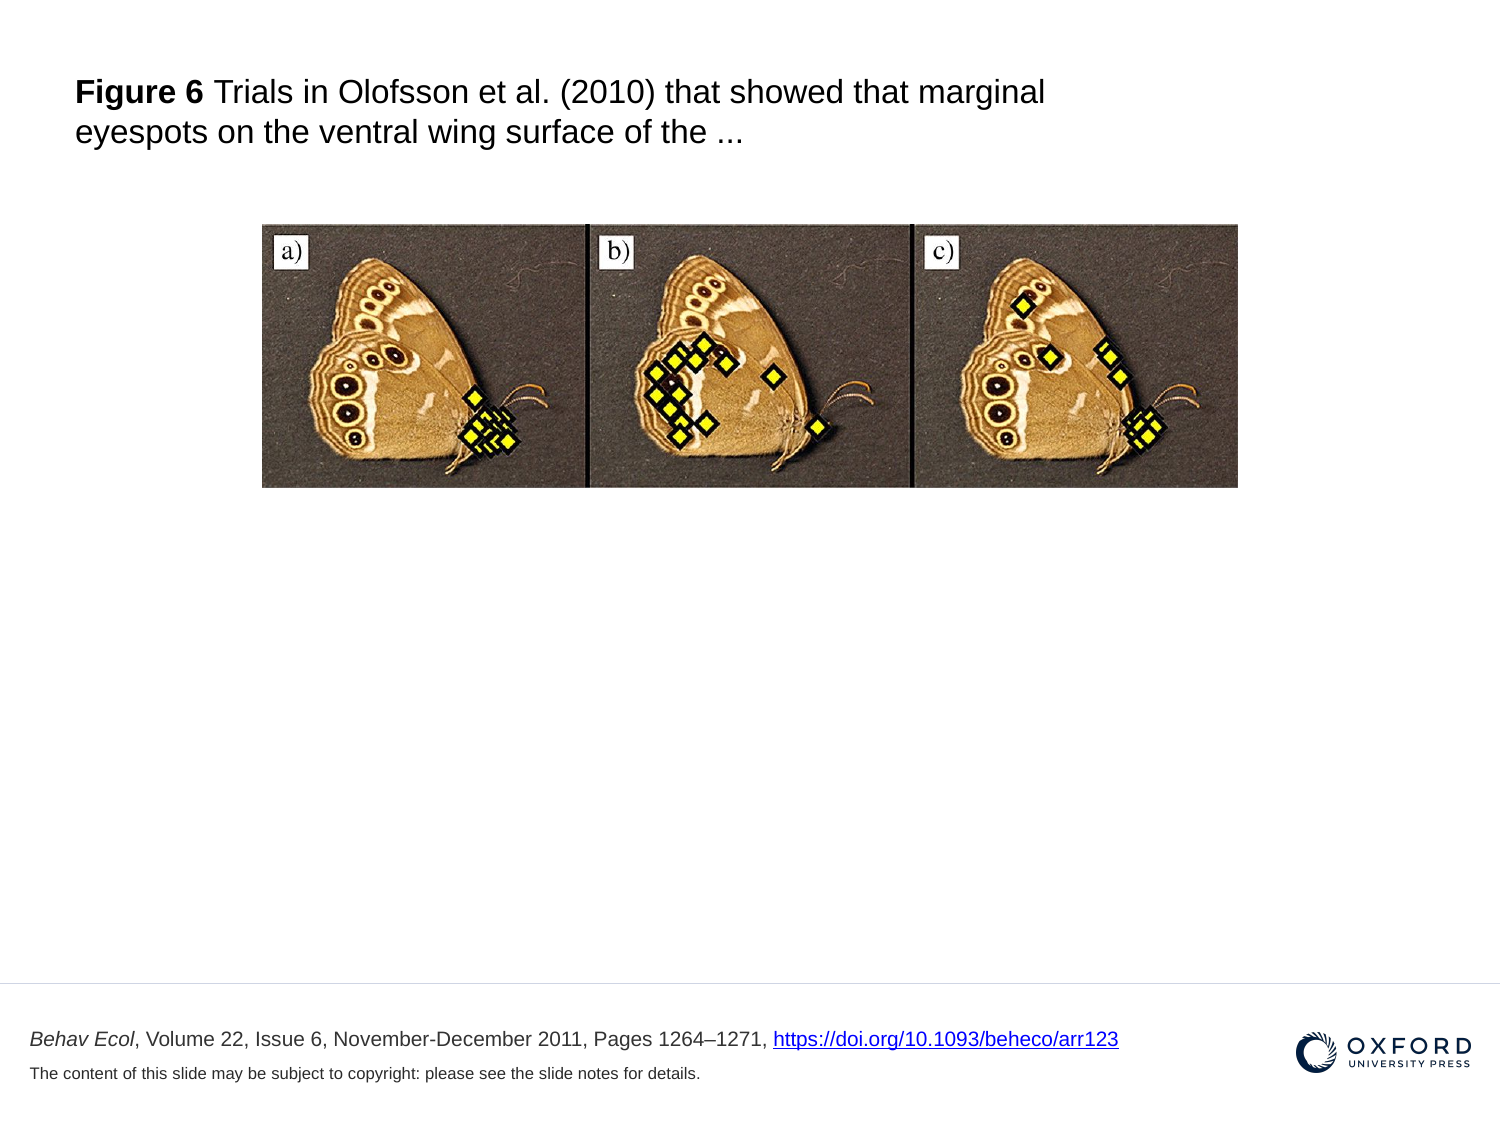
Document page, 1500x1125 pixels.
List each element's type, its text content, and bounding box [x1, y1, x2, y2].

picture [1296, 1032, 1471, 1073]
picture [262, 224, 1238, 488]
footer Behav Ecol, Volume 22, Issue 6, November-December 2011, Pages 1264–1271, https://doi.org/10.1093/beheco/arr123 The content of this slide may be subject to copyright: please see the slide notes for details. [0, 983, 1260, 1125]
title Figure 6 Trials in Olofsson et al. (2010) that showed that marginal eyespots on the ventral wing surface of the ... [75, 69, 1078, 171]
